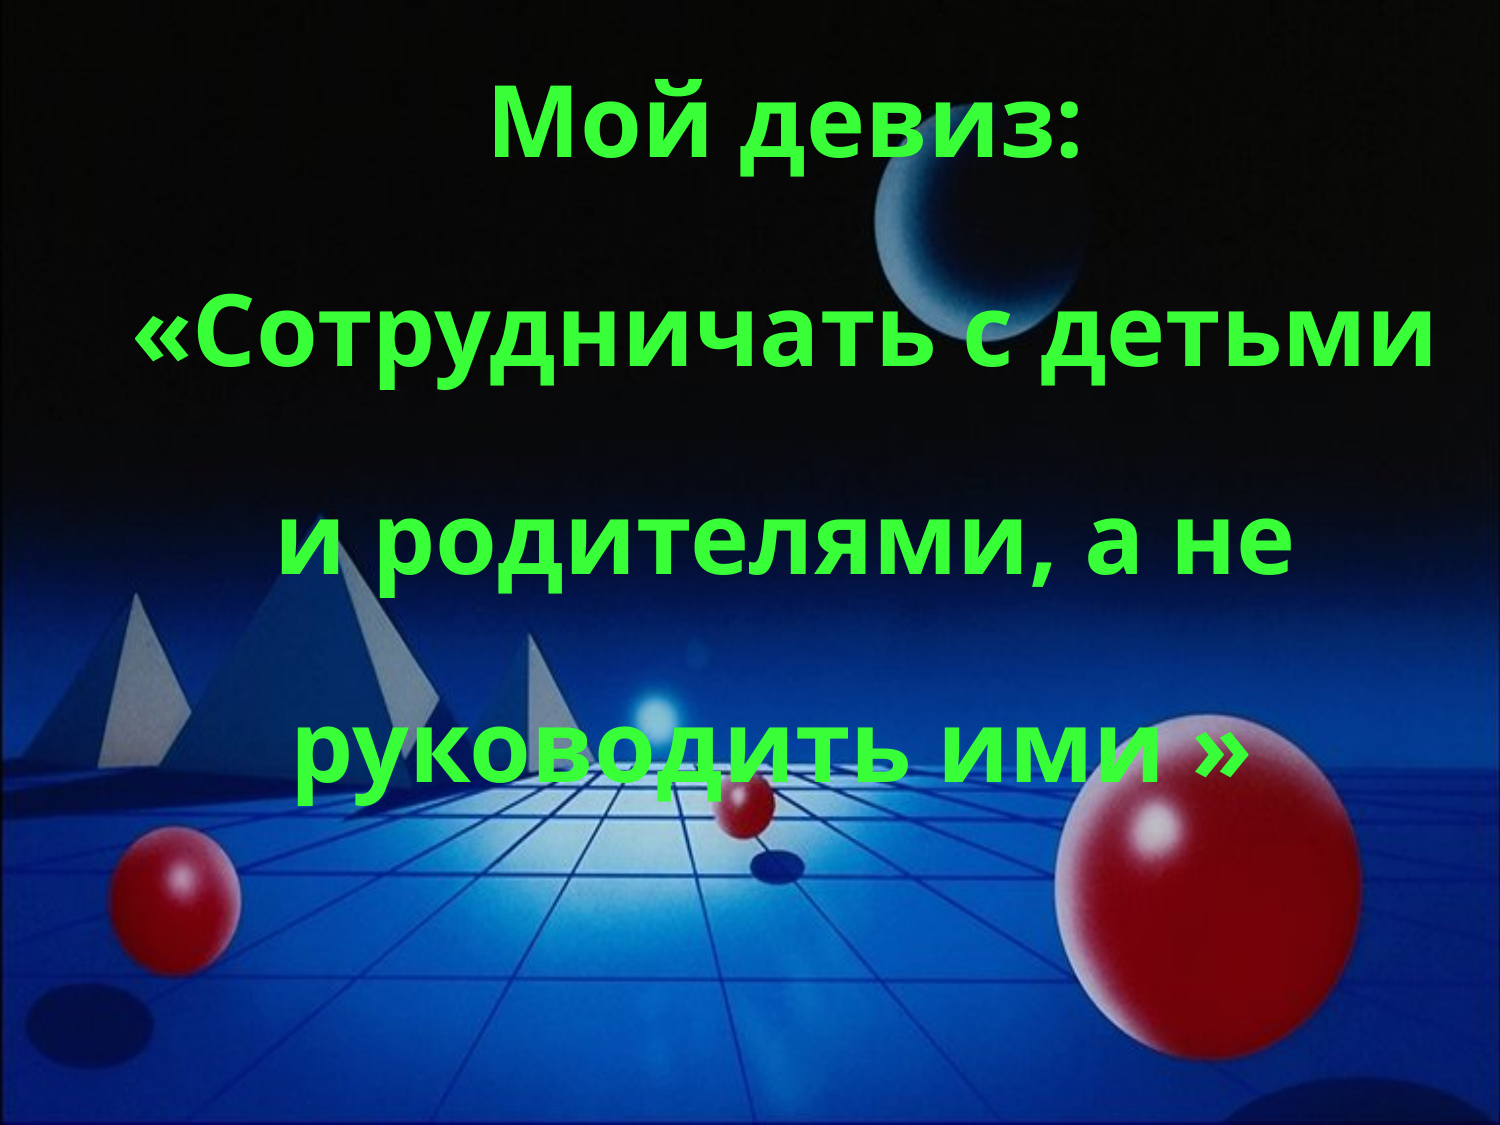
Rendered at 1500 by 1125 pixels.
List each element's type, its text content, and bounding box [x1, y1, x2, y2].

text_box Мой девиз: «Сотрудничать с детьми и родителями, а не руководить ими » [112, 66, 1459, 856]
picture [0, 0, 1500, 1125]
